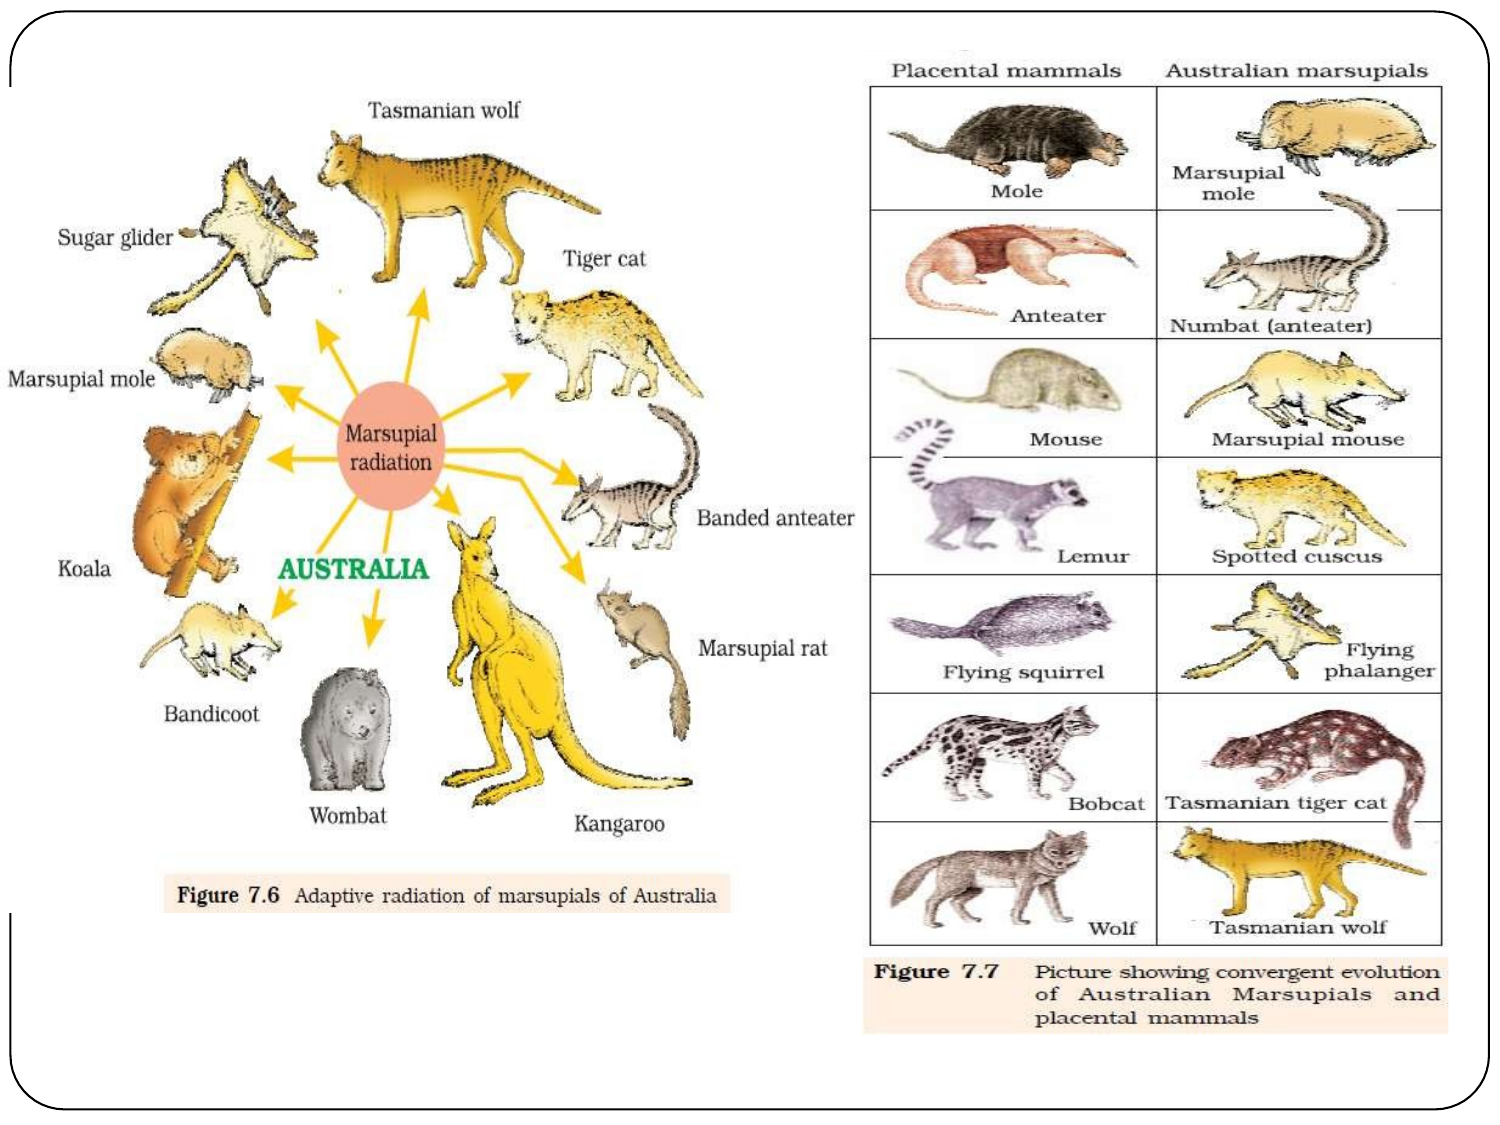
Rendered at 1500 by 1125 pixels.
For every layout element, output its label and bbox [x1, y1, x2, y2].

text_box [862, 50, 1449, 1035]
text_box [0, 87, 862, 913]
